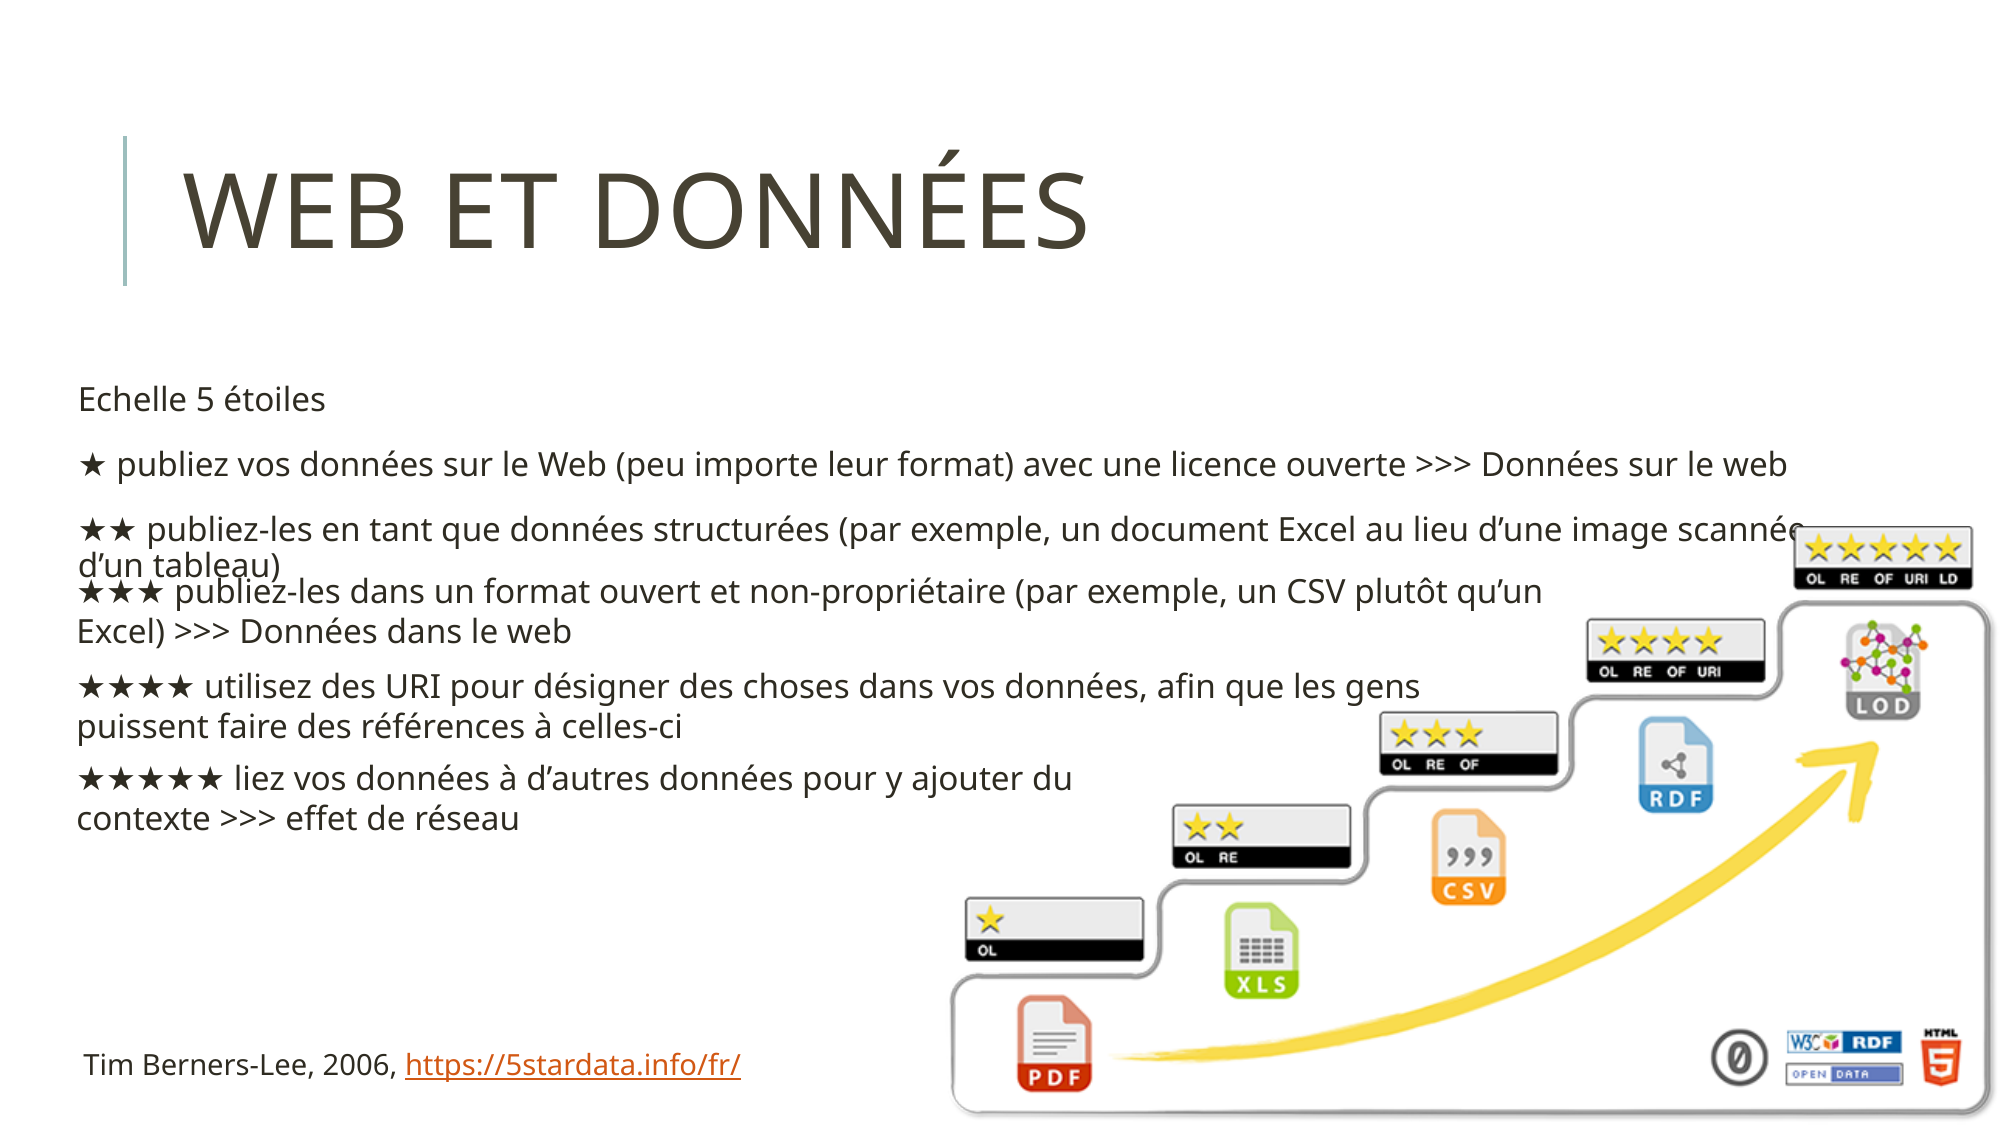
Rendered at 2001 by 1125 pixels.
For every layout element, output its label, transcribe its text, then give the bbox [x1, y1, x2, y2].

title Web et Données [168, 96, 1763, 342]
picture [945, 525, 2000, 1125]
text_box ★★★★★ liez vos données à d’autres données pour y ajouter du contexte >>> effet de réseau [61, 749, 938, 845]
text_box ★★★★ utilisez des URI pour désigner des choses dans vos données, afin que les gens puissent faire des références à celles-ci [61, 658, 938, 749]
text_box ★★★ publiez-les dans un format ouvert et non-propriétaire (par exemple, un CSV plutôt qu’un Excel) >>> Données dans le web [61, 562, 938, 657]
text_box Tim Berners-Lee, 2006, https://5stardata.info/fr/ [68, 1038, 757, 1094]
list Echelle 5 étoiles ★ publiez vos données sur le Web (peu importe leur format) avec une licence ouverte >>> Données sur le web ★★ publiez-les en tant que données structurées (par exemple, un document Excel au lieu d’une image scannée d’un tableau) [55, 375, 1872, 922]
